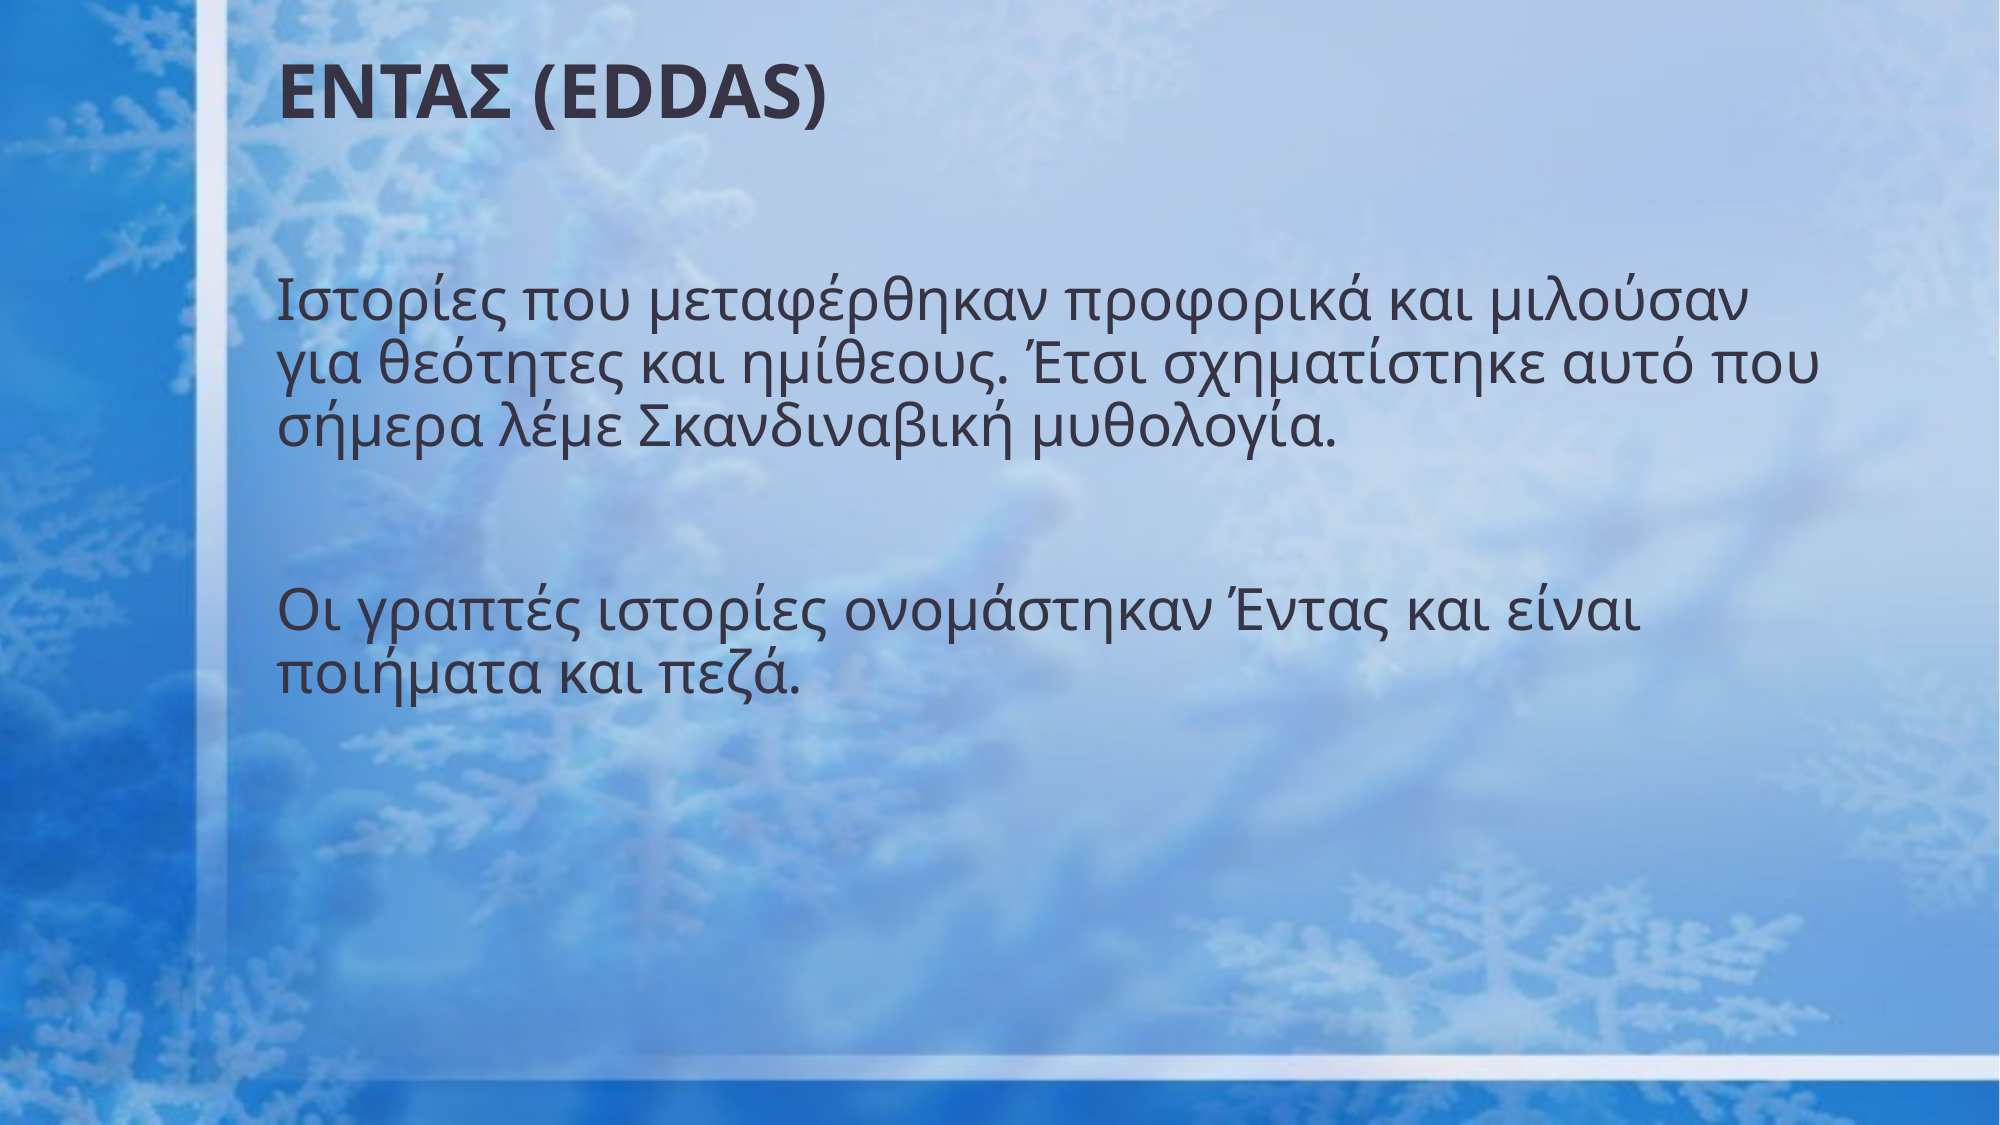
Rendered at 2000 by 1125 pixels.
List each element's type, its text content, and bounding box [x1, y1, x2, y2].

title ΕΝΤΑΣ (EDDAS) [261, 29, 1867, 233]
list Ιστορίες που μεταφέρθηκαν προφορικά και μιλούσαν για θεότητες και ημίθεους. Έτσι σχηματίστηκε αυτό που σήμερα λέμε Σκανδιναβική μυθολογία. Οι γραπτές ιστορίες ονομάστηκαν Έντας και είναι ποιήματα και πεζά. [261, 262, 1867, 1013]
picture [0, 0, 2000, 1125]
